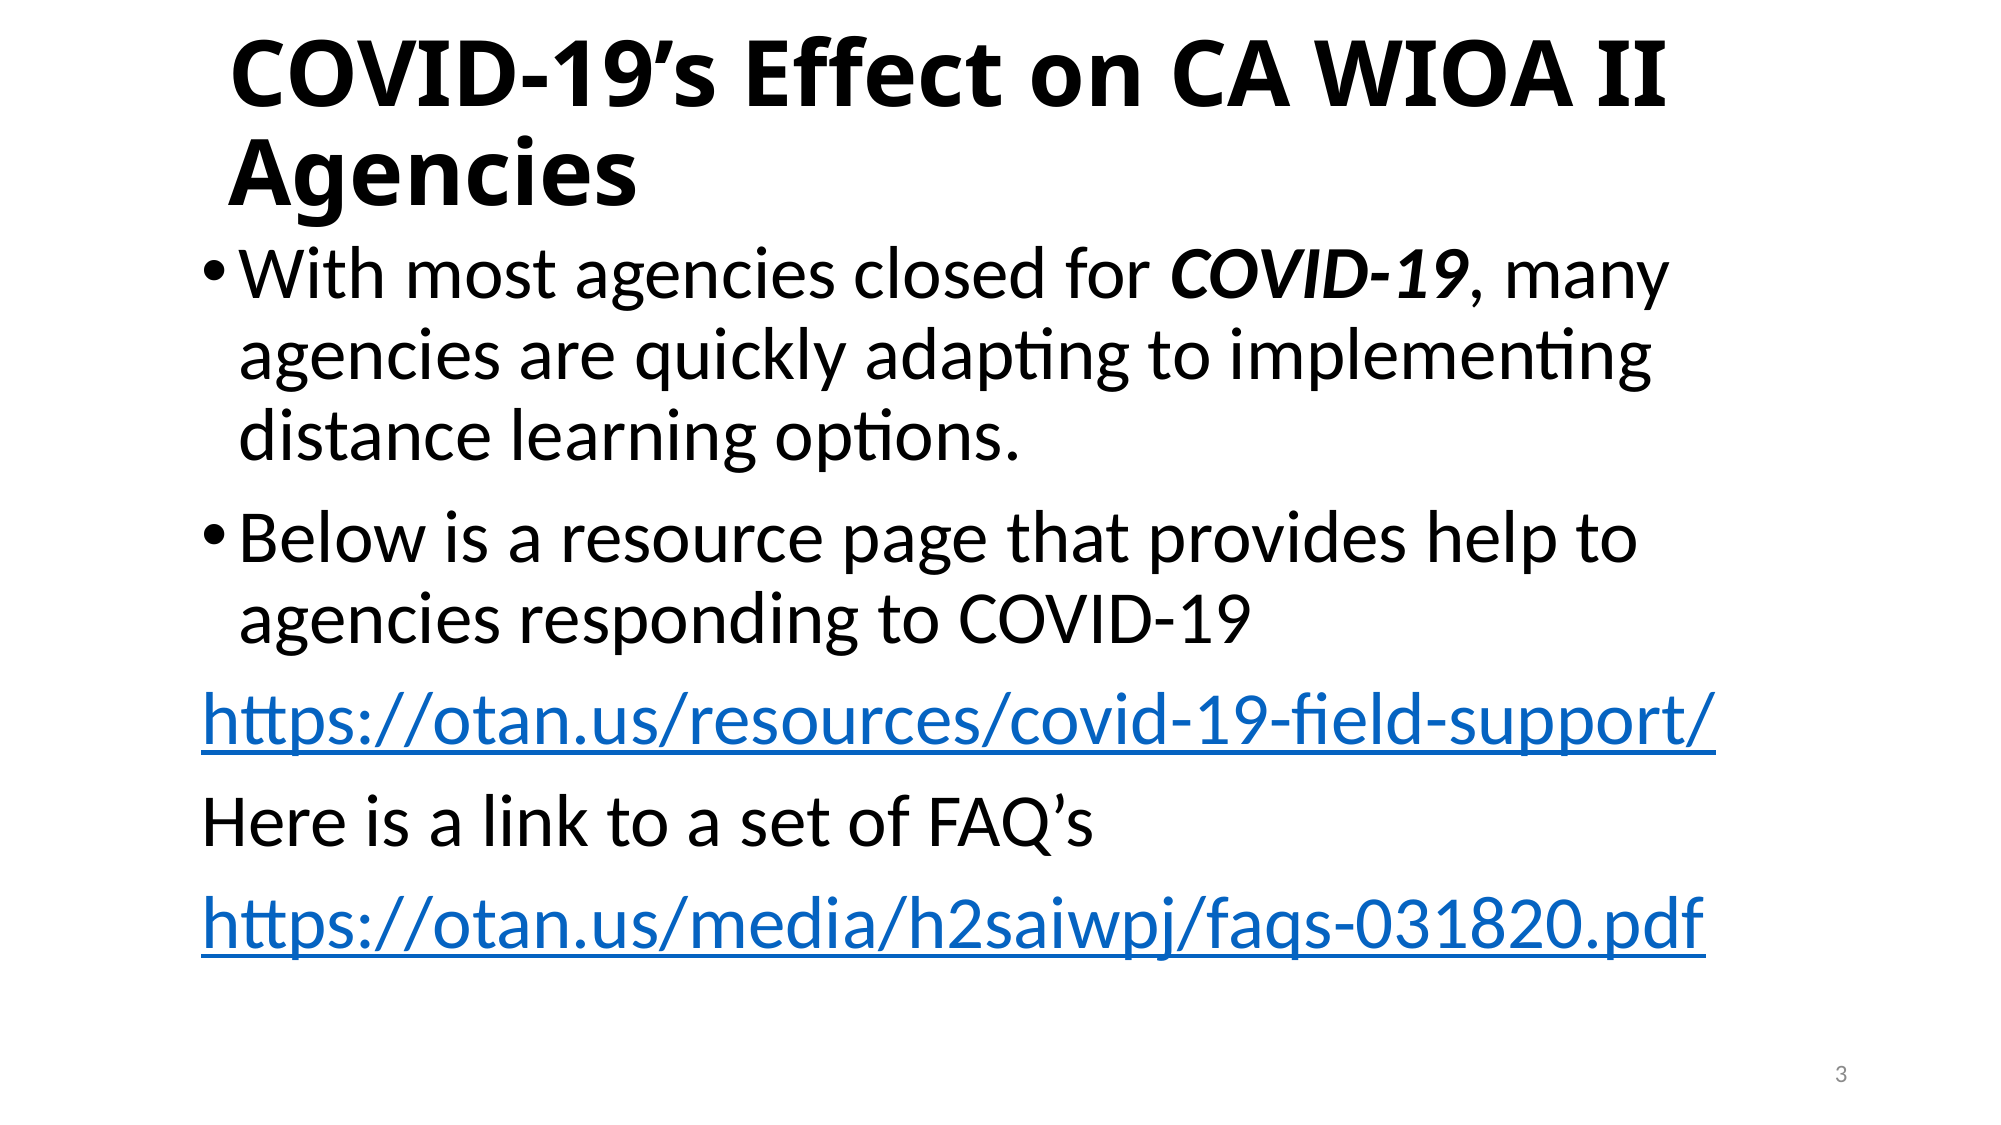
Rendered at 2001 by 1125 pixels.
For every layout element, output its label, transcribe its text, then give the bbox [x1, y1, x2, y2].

list With most agencies closed for COVID-19, many agencies are quickly adapting to implementing distance learning options. Below is a resource page that provides help to agencies responding to COVID-19 https://otan.us/resources/covid-19-field-support/ Here is a link to a set of FAQ’s https://otan.us/media/h2saiwpj/faqs-031820.pdf [186, 226, 1754, 1078]
slide_number 3 [1412, 1042, 1863, 1103]
title COVID-19’s Effect on CA WIOA II Agencies [213, 26, 1754, 226]
